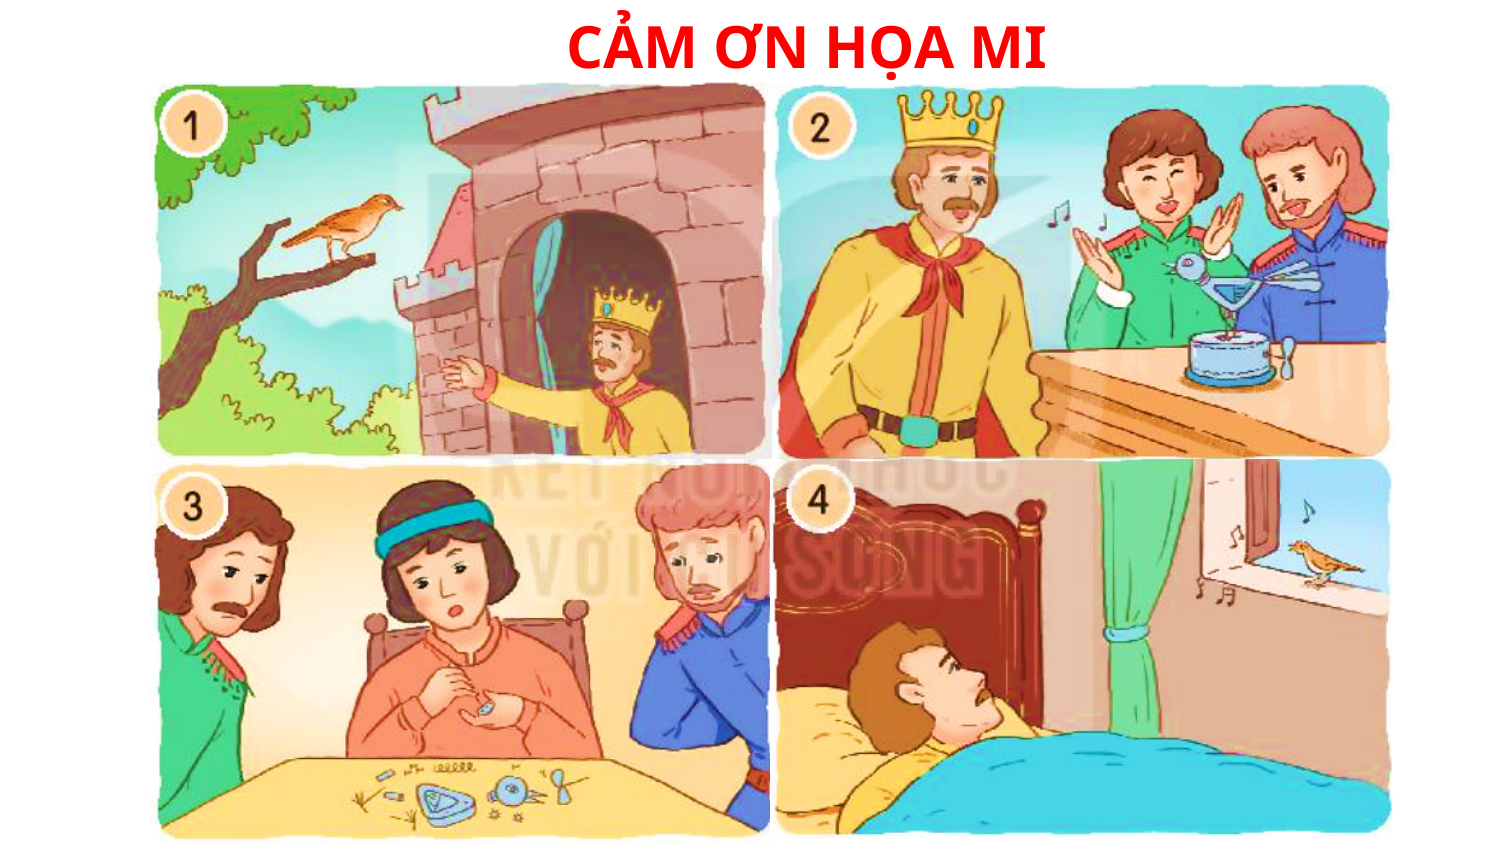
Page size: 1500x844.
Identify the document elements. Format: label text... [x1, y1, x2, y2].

picture [149, 80, 1394, 844]
text_box CẢM ƠN HỌA MI [381, 2, 1232, 81]
